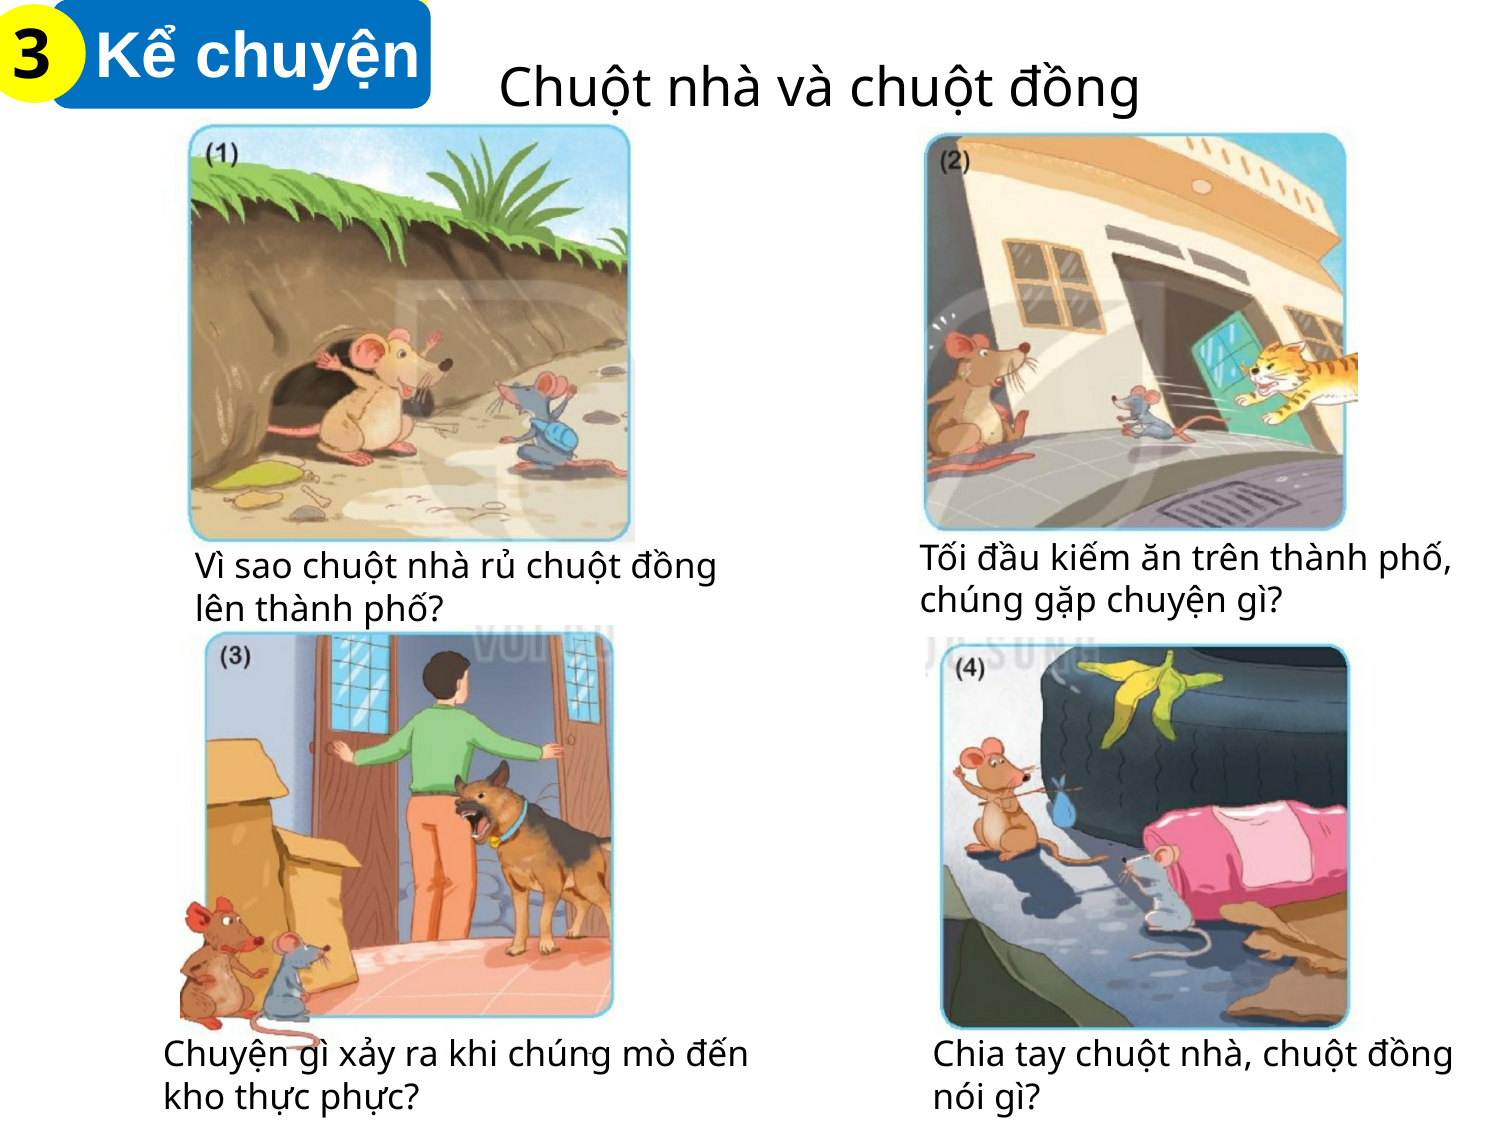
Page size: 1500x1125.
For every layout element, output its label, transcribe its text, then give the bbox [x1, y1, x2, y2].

picture [917, 124, 1368, 536]
text_box Chuyện gì xảy ra khi chúng mò đến kho thực phực? [148, 1023, 782, 1124]
picture [162, 117, 635, 549]
text_box Chia tay chuột nhà, chuột đồng nói gì? [917, 1023, 1479, 1124]
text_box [0, 0, 459, 109]
text_box Tối đầu kiếm ăn trên thành phố, chúng gặp chuyện gì? [904, 527, 1500, 628]
text_box Vì sao chuột nhà rủ chuột đồng lên thành phố? [180, 535, 750, 636]
picture [180, 625, 623, 1054]
picture [925, 637, 1368, 1043]
text_box Chuột nhà và chuột đồng [484, 44, 1205, 126]
